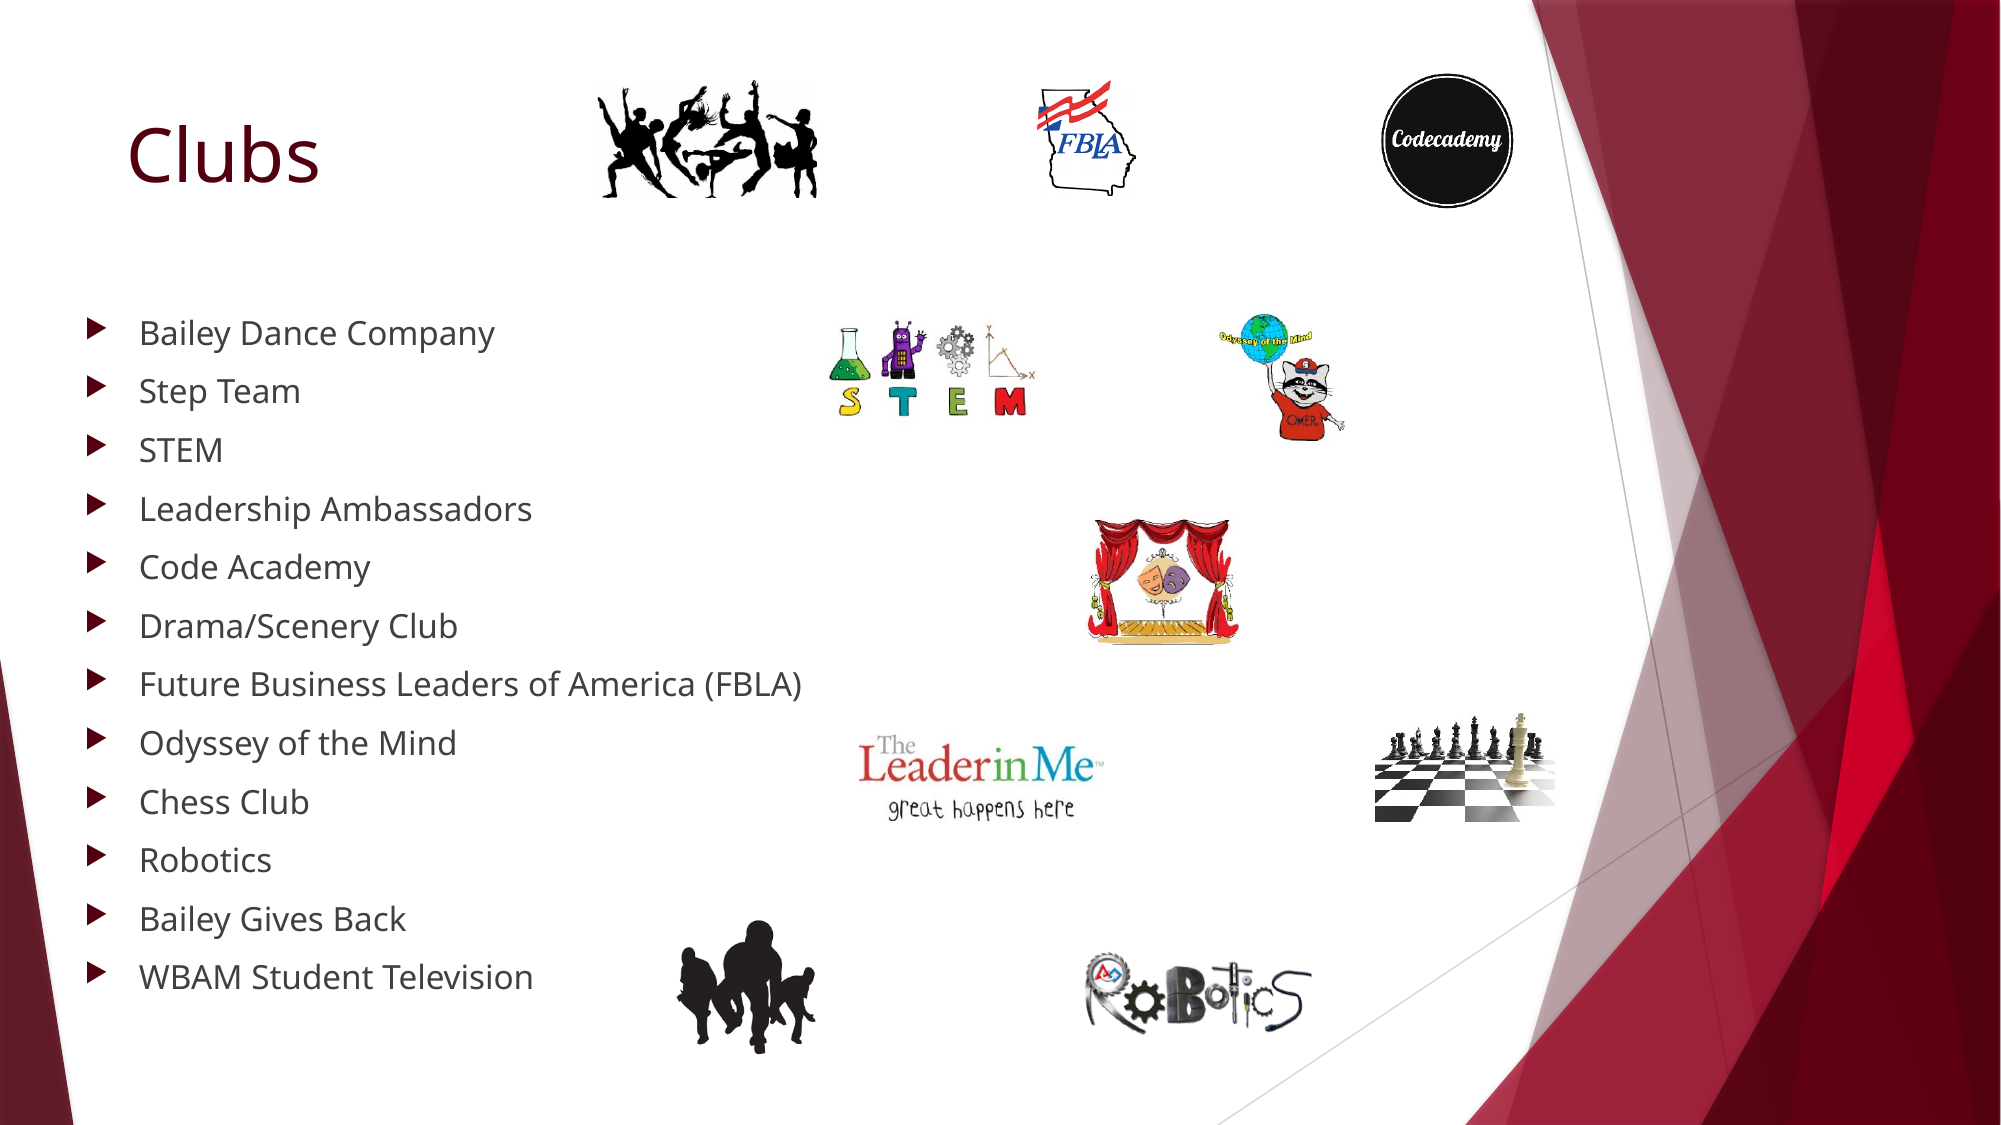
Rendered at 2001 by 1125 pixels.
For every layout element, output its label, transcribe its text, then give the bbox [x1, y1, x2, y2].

picture [1036, 79, 1136, 197]
picture [1083, 514, 1241, 652]
list Bailey Dance Company Step Team STEM Leadership Ambassadors Code Academy Drama/Scenery Club Future Business Leaders of America (FBLA) Odyssey of the Mind Chess Club Robotics Bailey Gives Back WBAM Student Television [69, 304, 896, 1008]
picture [1083, 950, 1312, 1035]
picture [1374, 68, 1520, 213]
picture [674, 917, 817, 1058]
picture [597, 79, 817, 198]
picture [858, 732, 1105, 822]
picture [1374, 699, 1555, 822]
picture [827, 304, 1038, 434]
title Clubs [111, 99, 1369, 208]
picture [1214, 304, 1376, 446]
